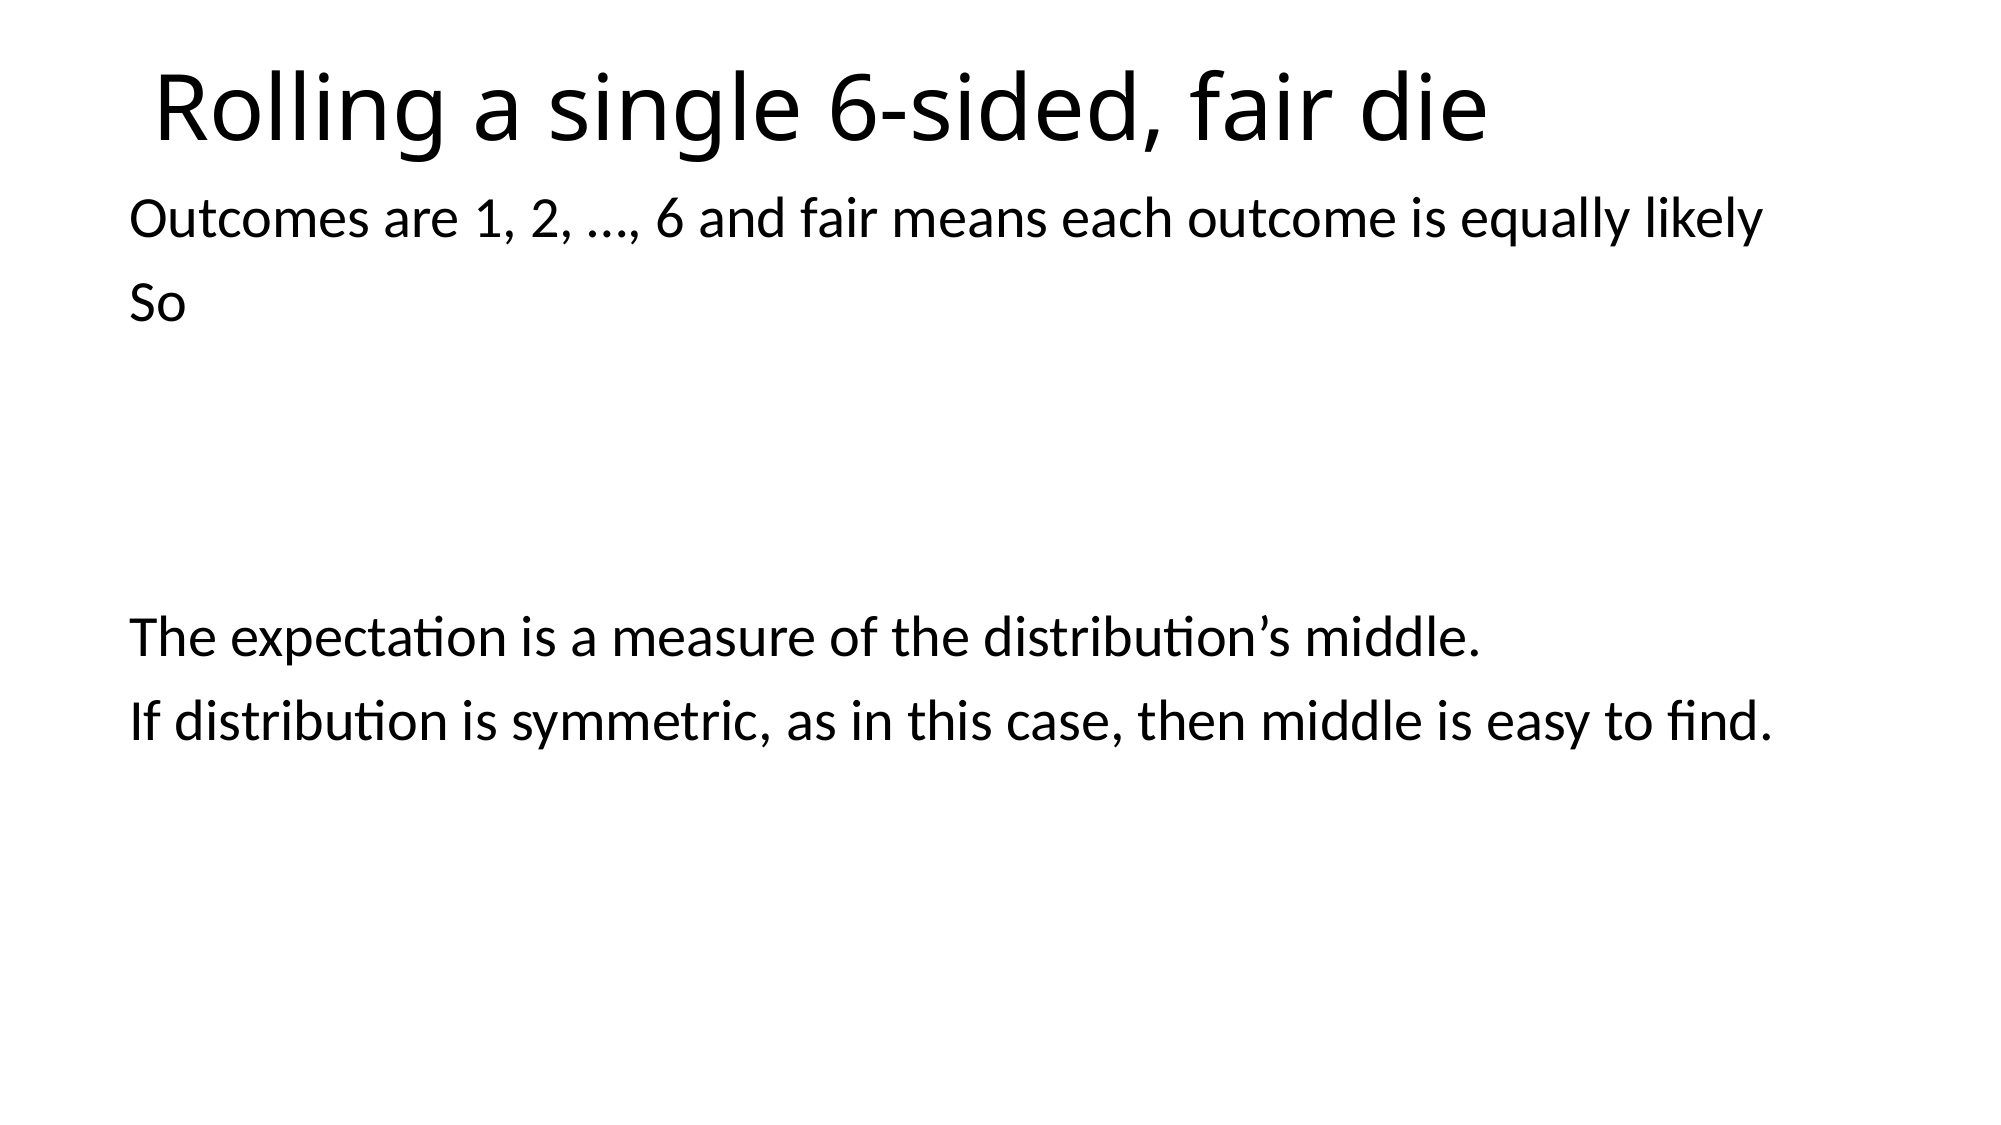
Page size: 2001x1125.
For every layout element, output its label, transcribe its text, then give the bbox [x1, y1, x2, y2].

title Rolling a single 6-sided, fair die [137, 1, 1863, 220]
